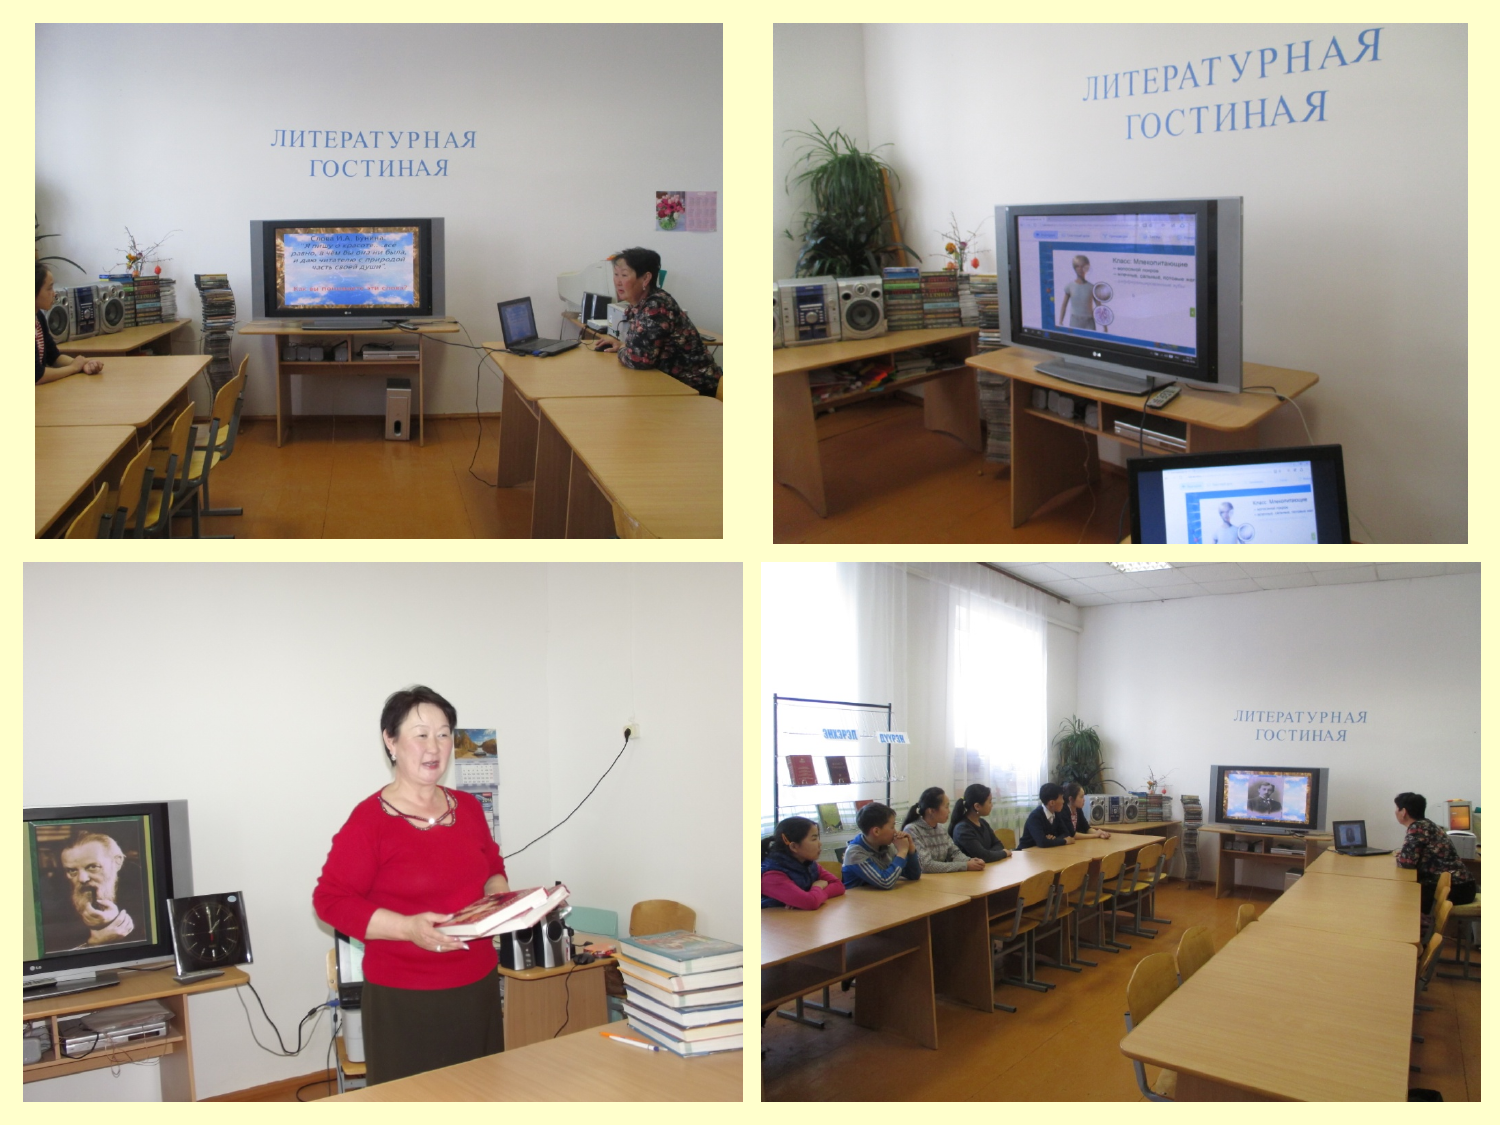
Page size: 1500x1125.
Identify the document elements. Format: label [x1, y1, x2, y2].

list [34, 23, 723, 540]
picture [23, 562, 743, 1102]
picture [761, 562, 1481, 1102]
picture [773, 23, 1468, 545]
